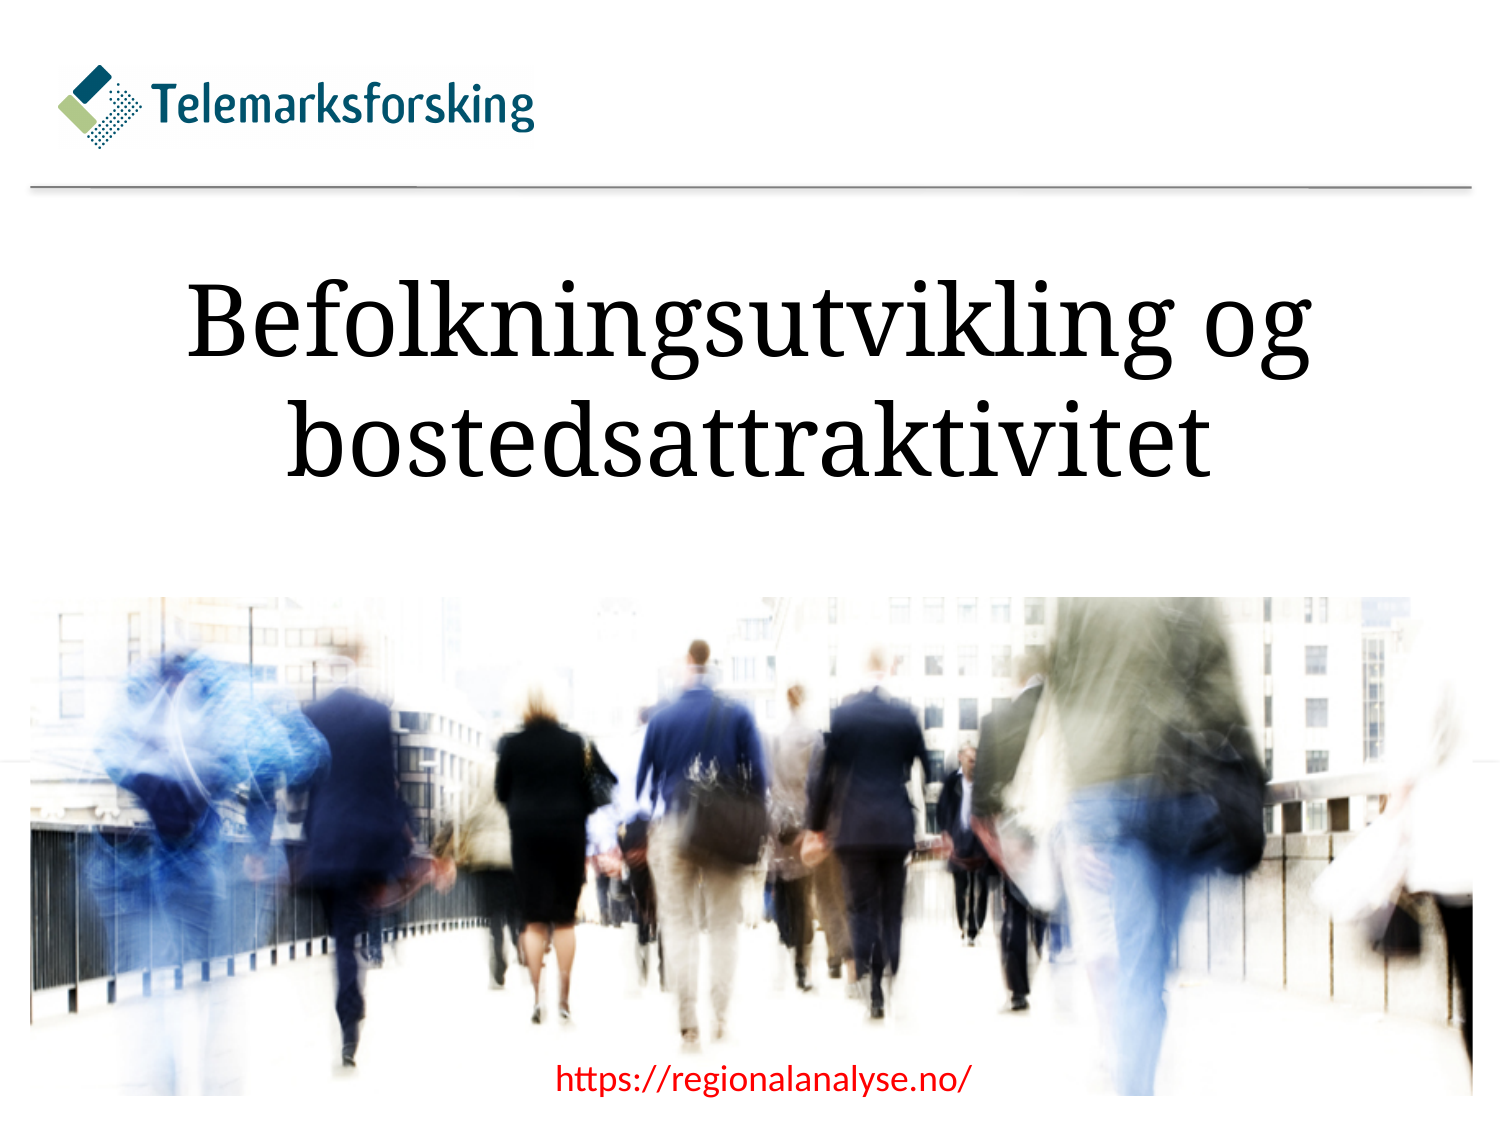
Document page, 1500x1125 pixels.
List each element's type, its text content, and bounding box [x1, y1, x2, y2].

picture [58, 65, 534, 149]
picture [519, 99, 526, 107]
title Befolkningsutvikling og bostedsattraktivitet [50, 212, 1450, 504]
picture [518, 122, 528, 129]
text_box https://regionalanalyse.no/ [540, 1046, 988, 1107]
picture [30, 597, 1473, 1096]
